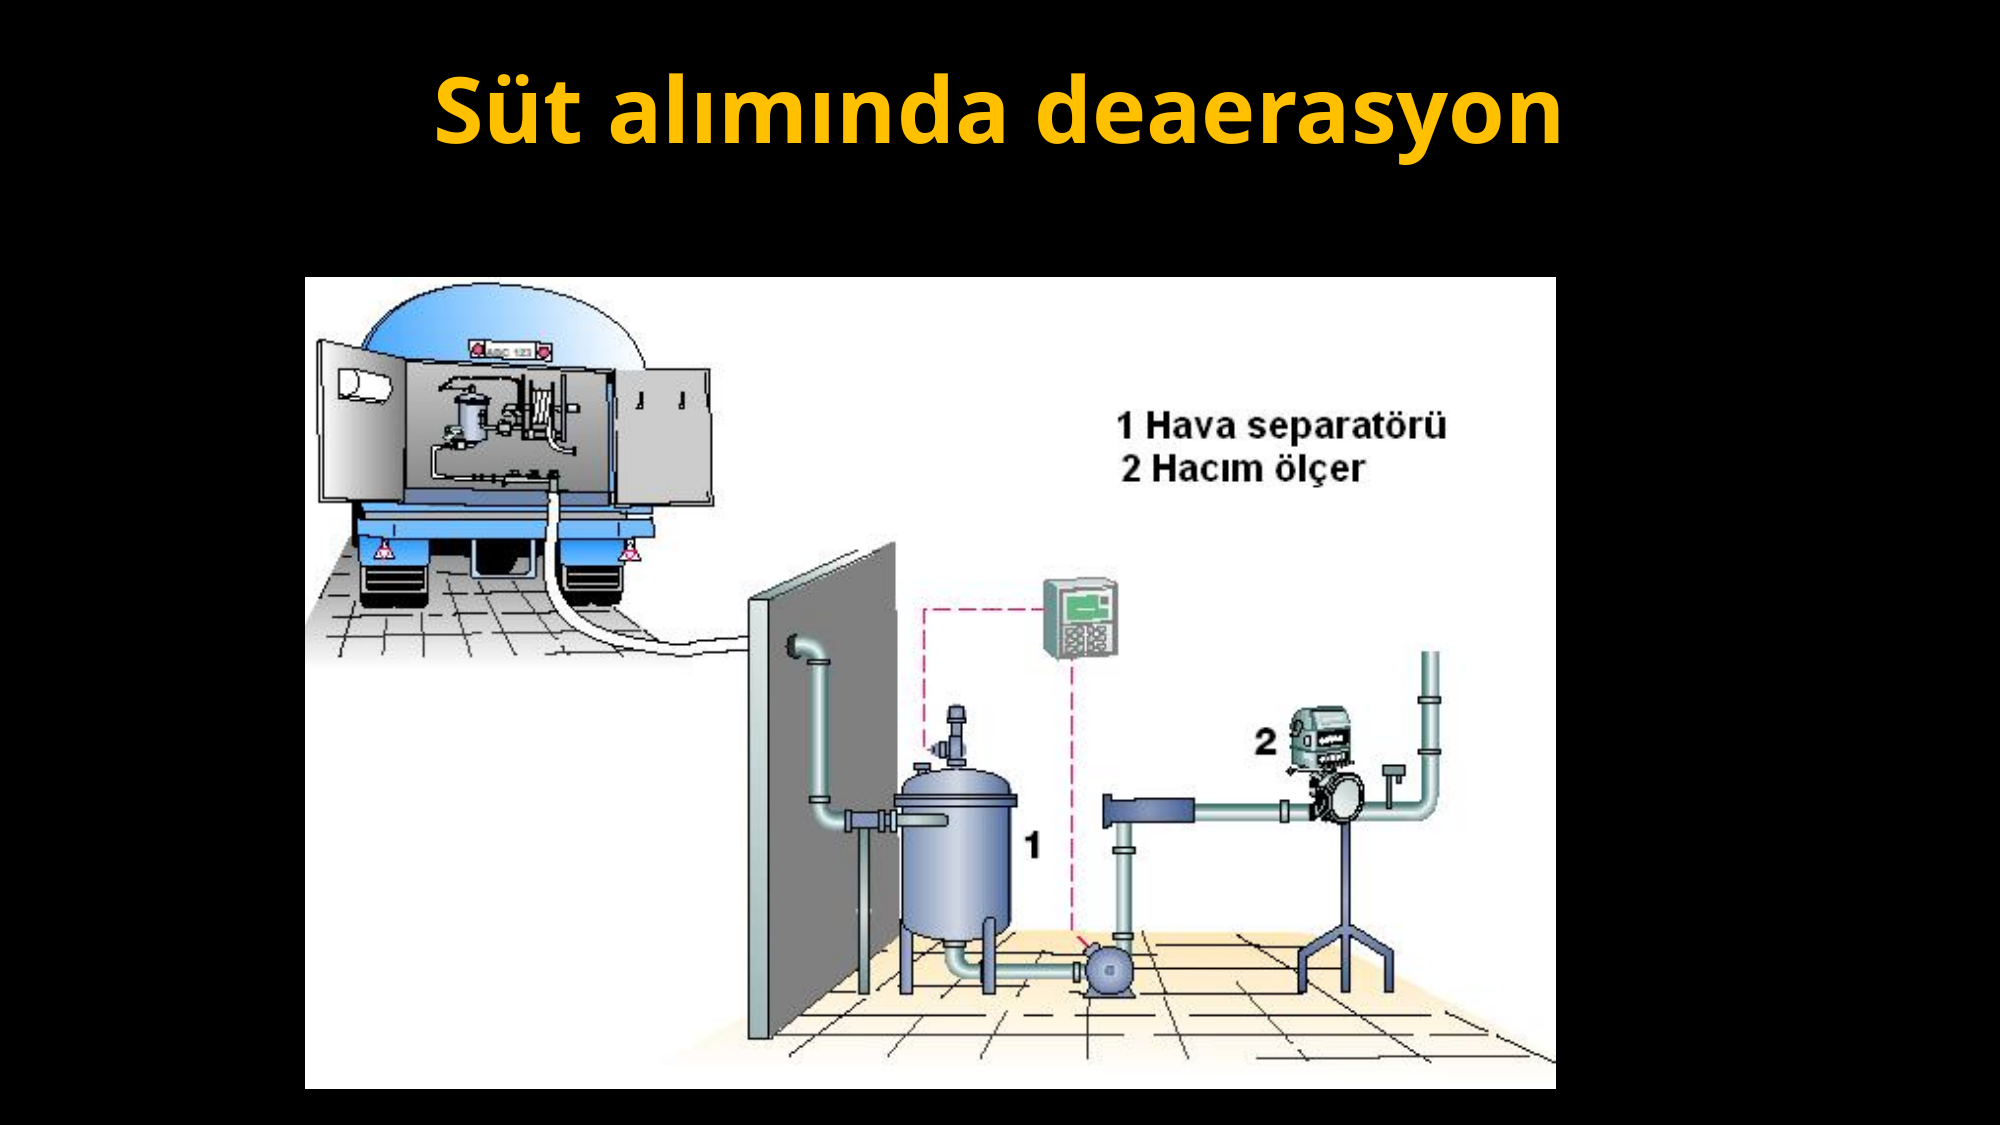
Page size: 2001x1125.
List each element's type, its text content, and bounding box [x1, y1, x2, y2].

title Süt alımında deaerasyon [137, 59, 1863, 278]
picture [305, 277, 1556, 1089]
